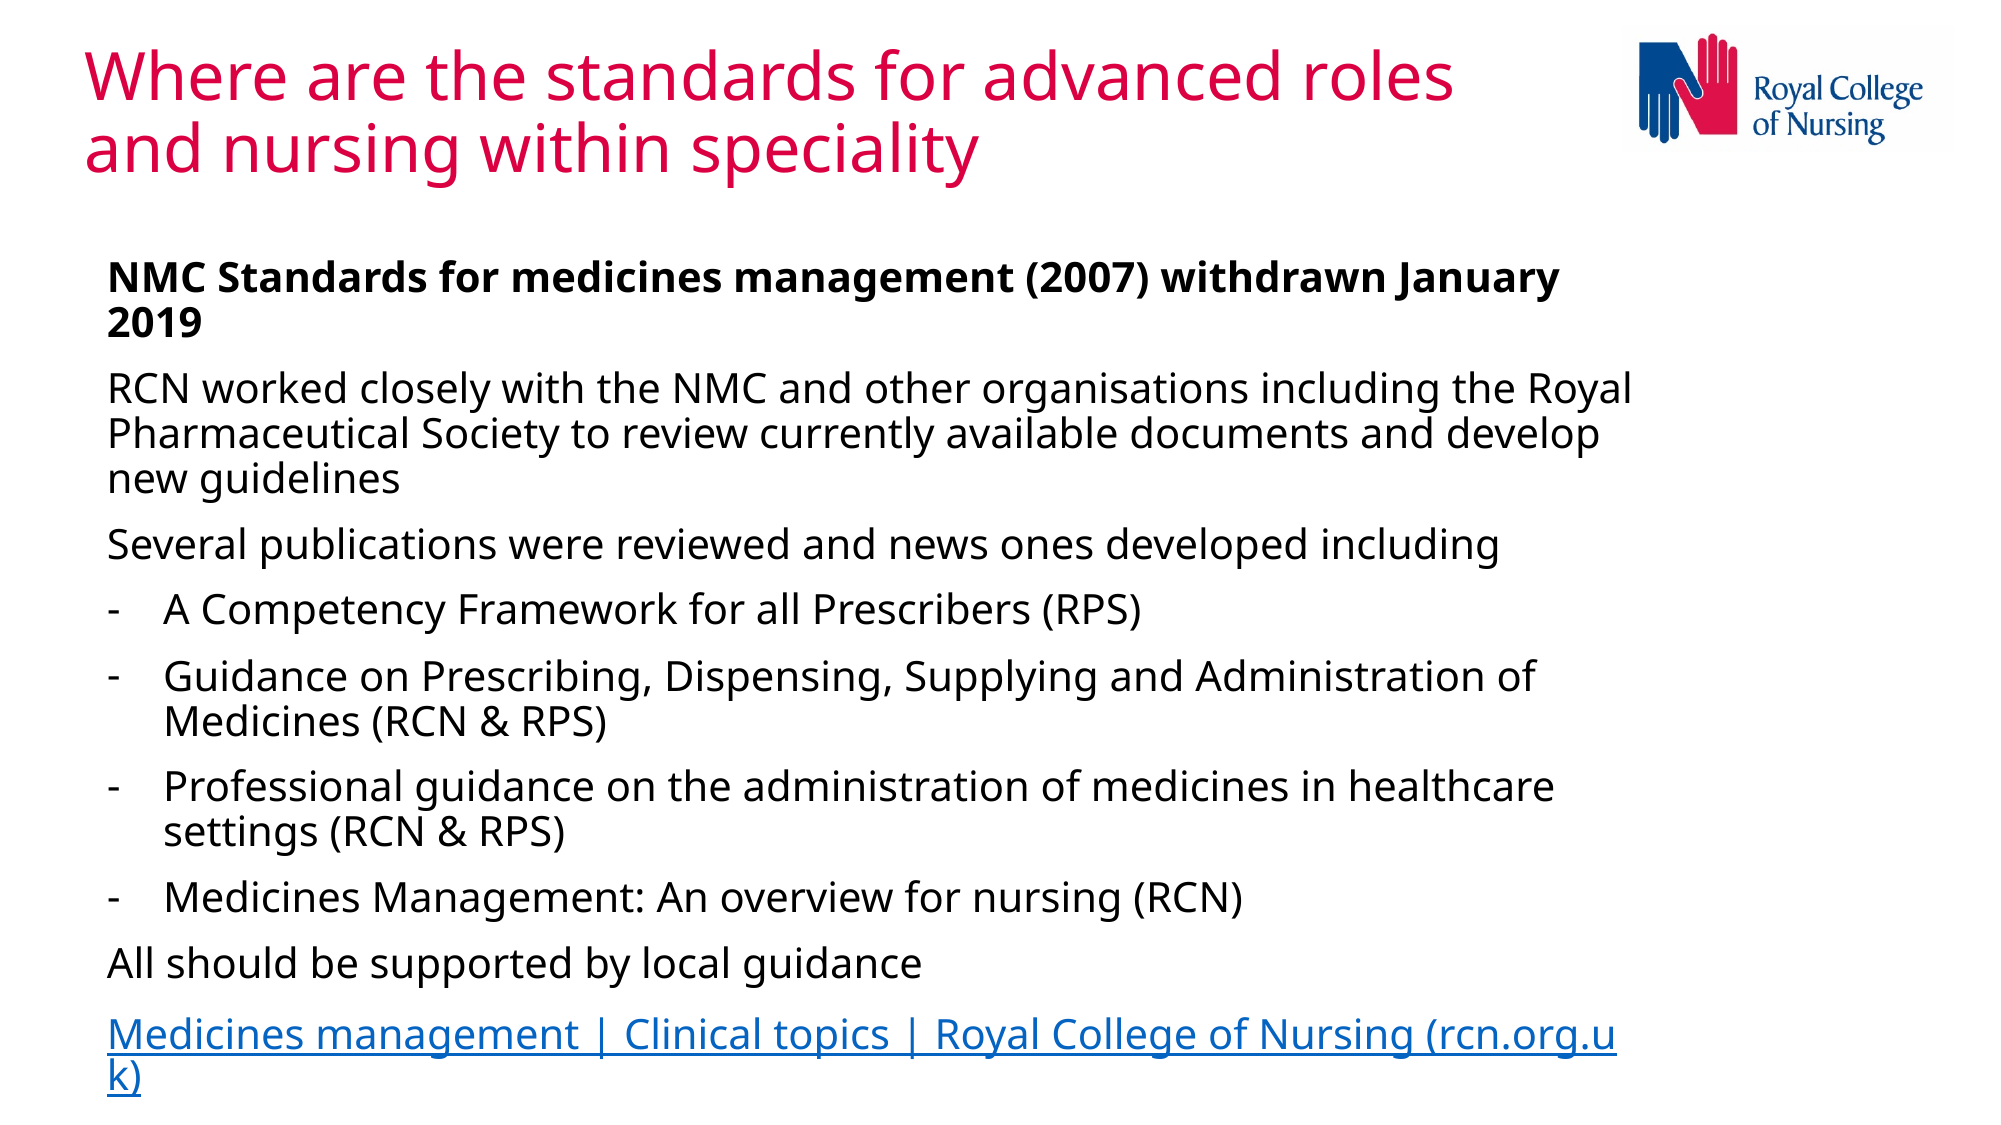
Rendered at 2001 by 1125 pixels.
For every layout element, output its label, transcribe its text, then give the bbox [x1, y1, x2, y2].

picture [0, 0, 2000, 222]
list NMC Standards for medicines management (2007) withdrawn January 2019 RCN worked closely with the NMC and other organisations including the Royal Pharmaceutical Society to review currently available documents and develop new guidelines Several publications were reviewed and news ones developed including A Competency Framework for all Prescribers (RPS) Guidance on Prescribing, Dispensing, Supplying and Administration of Medicines (RCN & RPS) Professional guidance on the administration of medicines in healthcare settings (RCN & RPS) Medicines Management: An overview for nursing (RCN) All should be supported by local guidance Medicines management | Clinical topics | Royal College of Nursing (rcn.org.uk) [92, 249, 1650, 928]
list Where are the standards for advanced roles and nursing within speciality [69, 35, 1577, 200]
